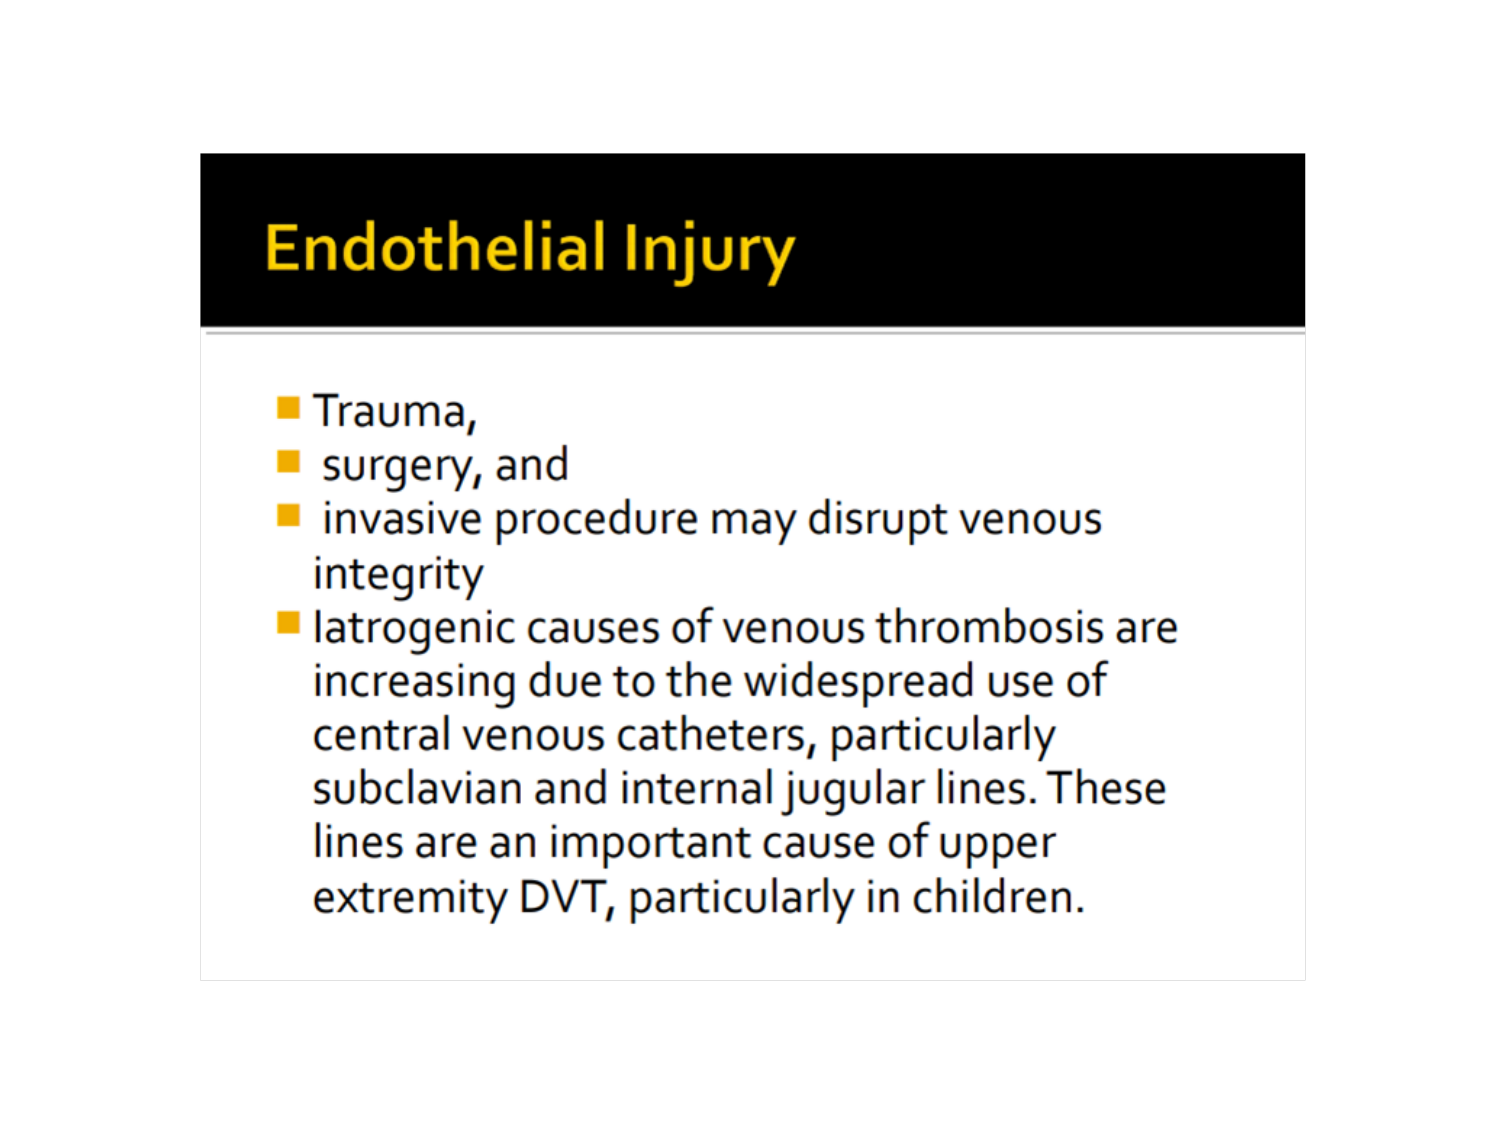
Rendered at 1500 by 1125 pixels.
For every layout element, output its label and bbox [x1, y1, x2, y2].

list [198, 152, 1307, 982]
